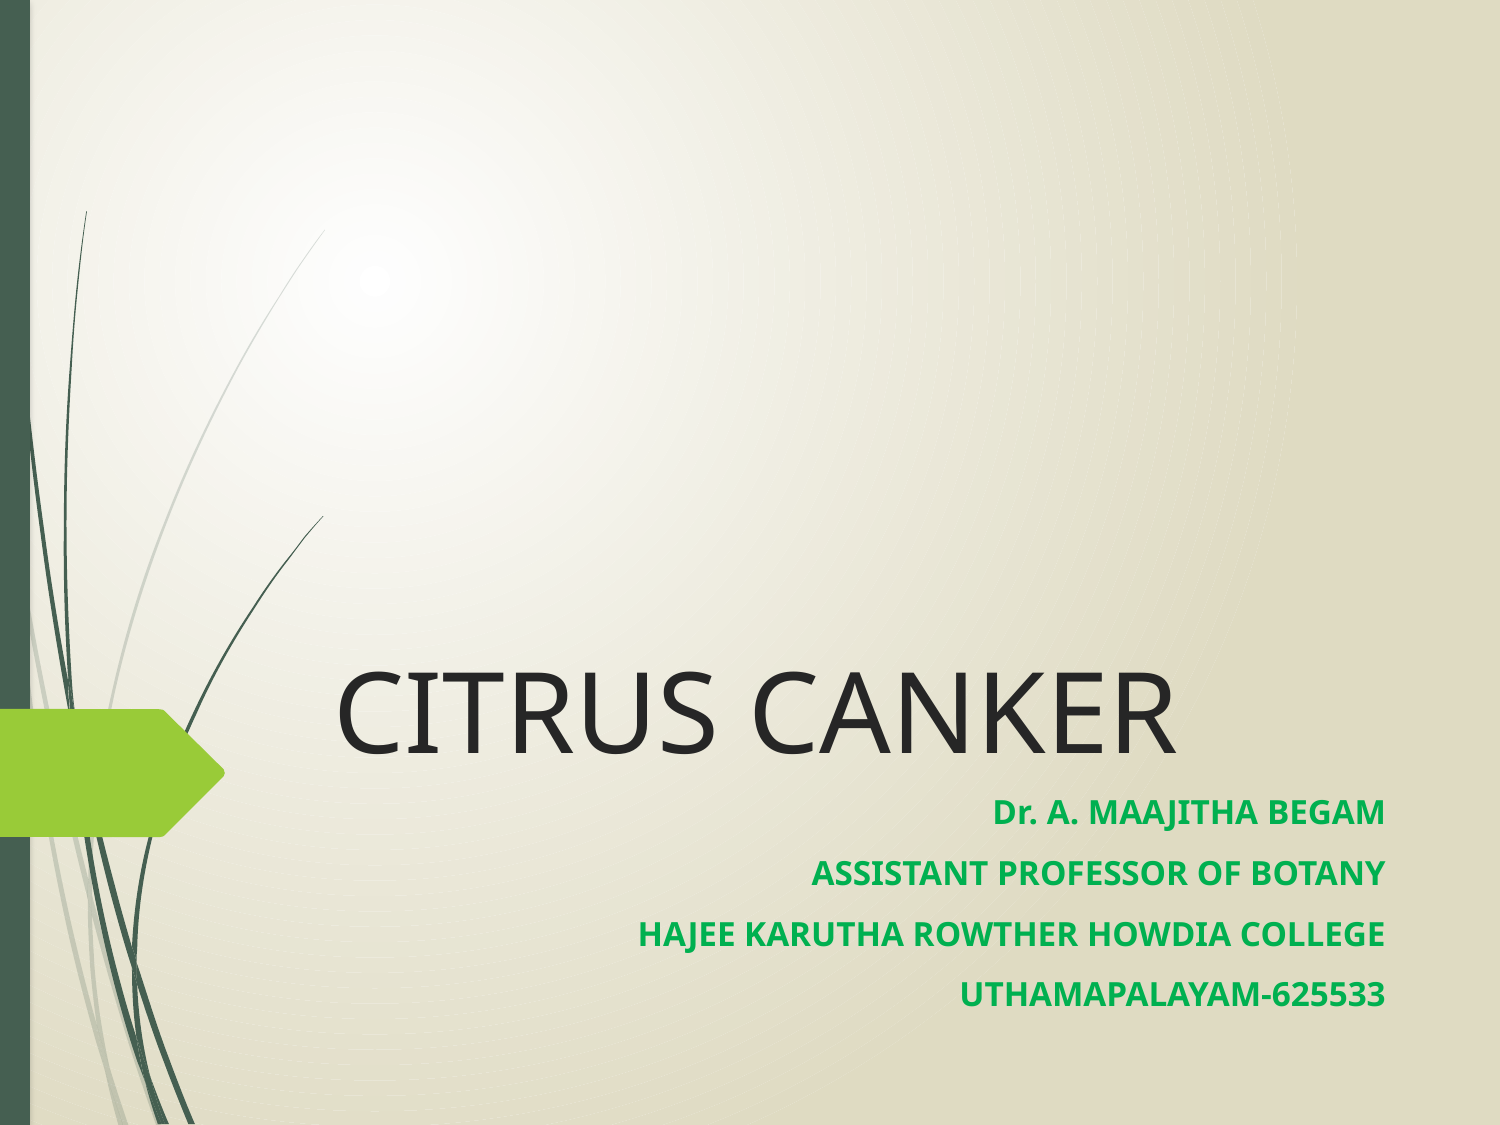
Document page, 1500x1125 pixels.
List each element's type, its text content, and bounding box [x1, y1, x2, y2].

subtitle Dr. A. MAAJITHA BEGAM ASSISTANT PROFESSOR OF BOTANY HAJEE KARUTHA ROWTHER HOWDIA COLLEGE UTHAMAPALAYAM-625533 [318, 783, 1402, 969]
title CITRUS CANKER [318, 412, 1402, 783]
